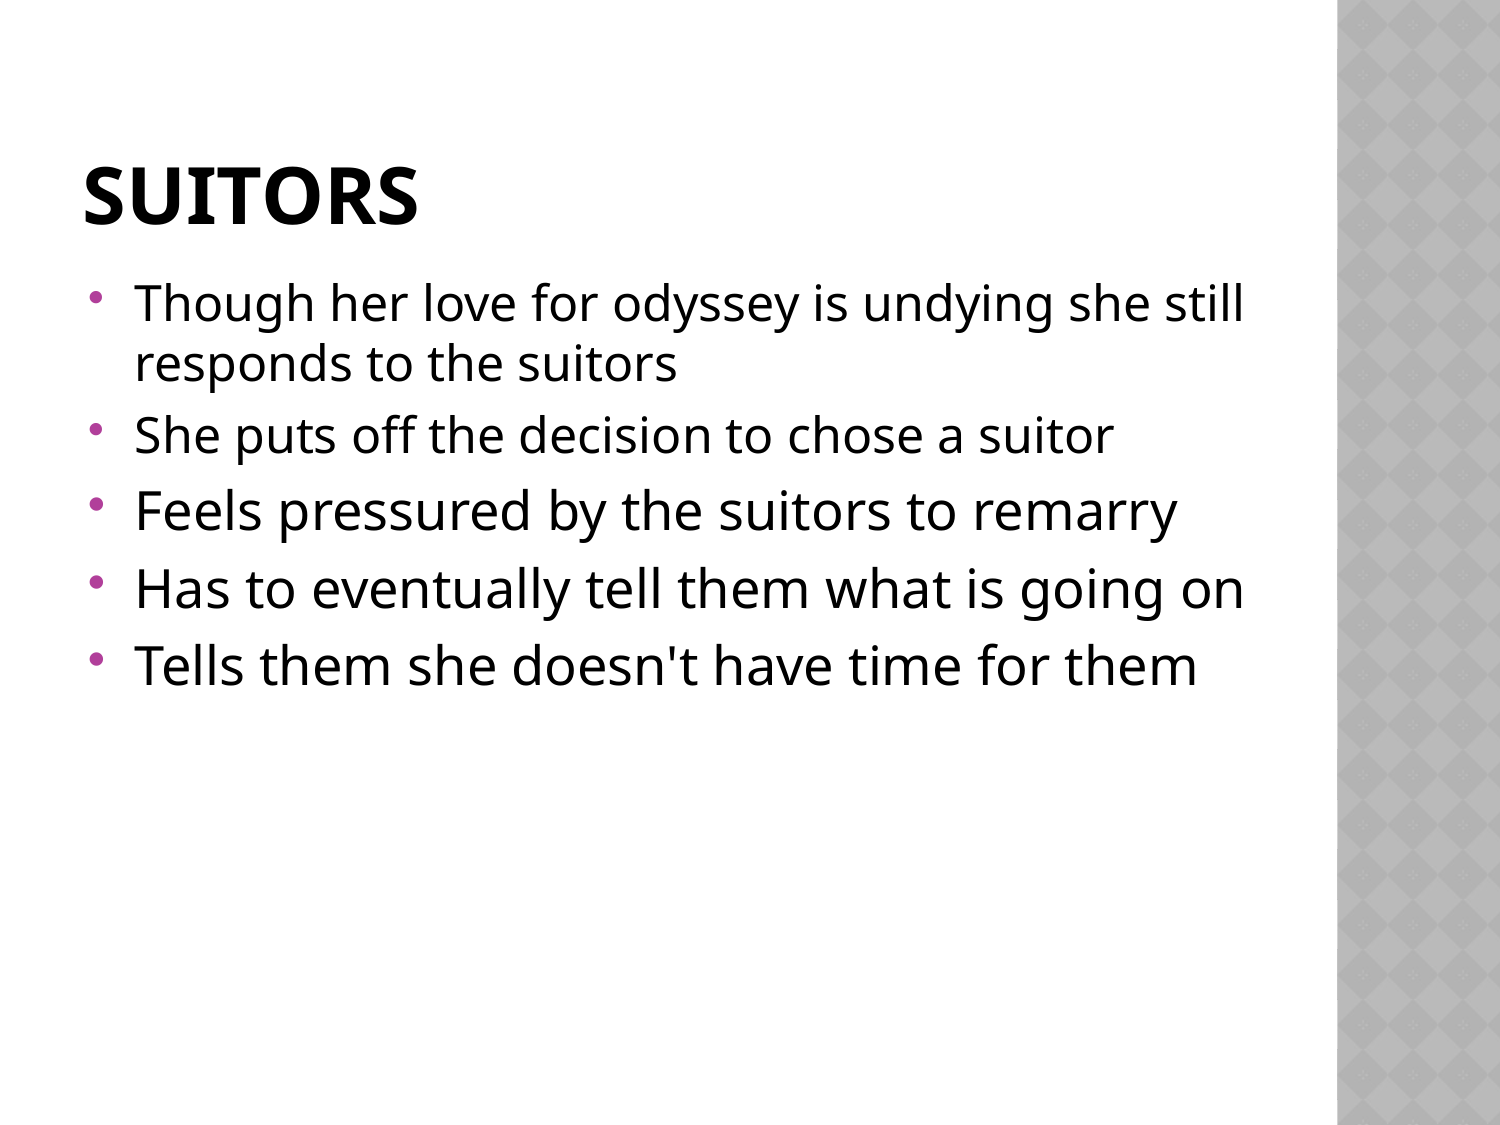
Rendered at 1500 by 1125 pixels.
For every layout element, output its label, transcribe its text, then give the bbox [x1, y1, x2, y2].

title Suitors [75, 52, 1263, 240]
list Though her love for odyssey is undying she still responds to the suitors She puts off the decision to chose a suitor Feels pressured by the suitors to remarry Has to eventually tell them what is going on Tells them she doesn't have time for them [75, 264, 1263, 1059]
